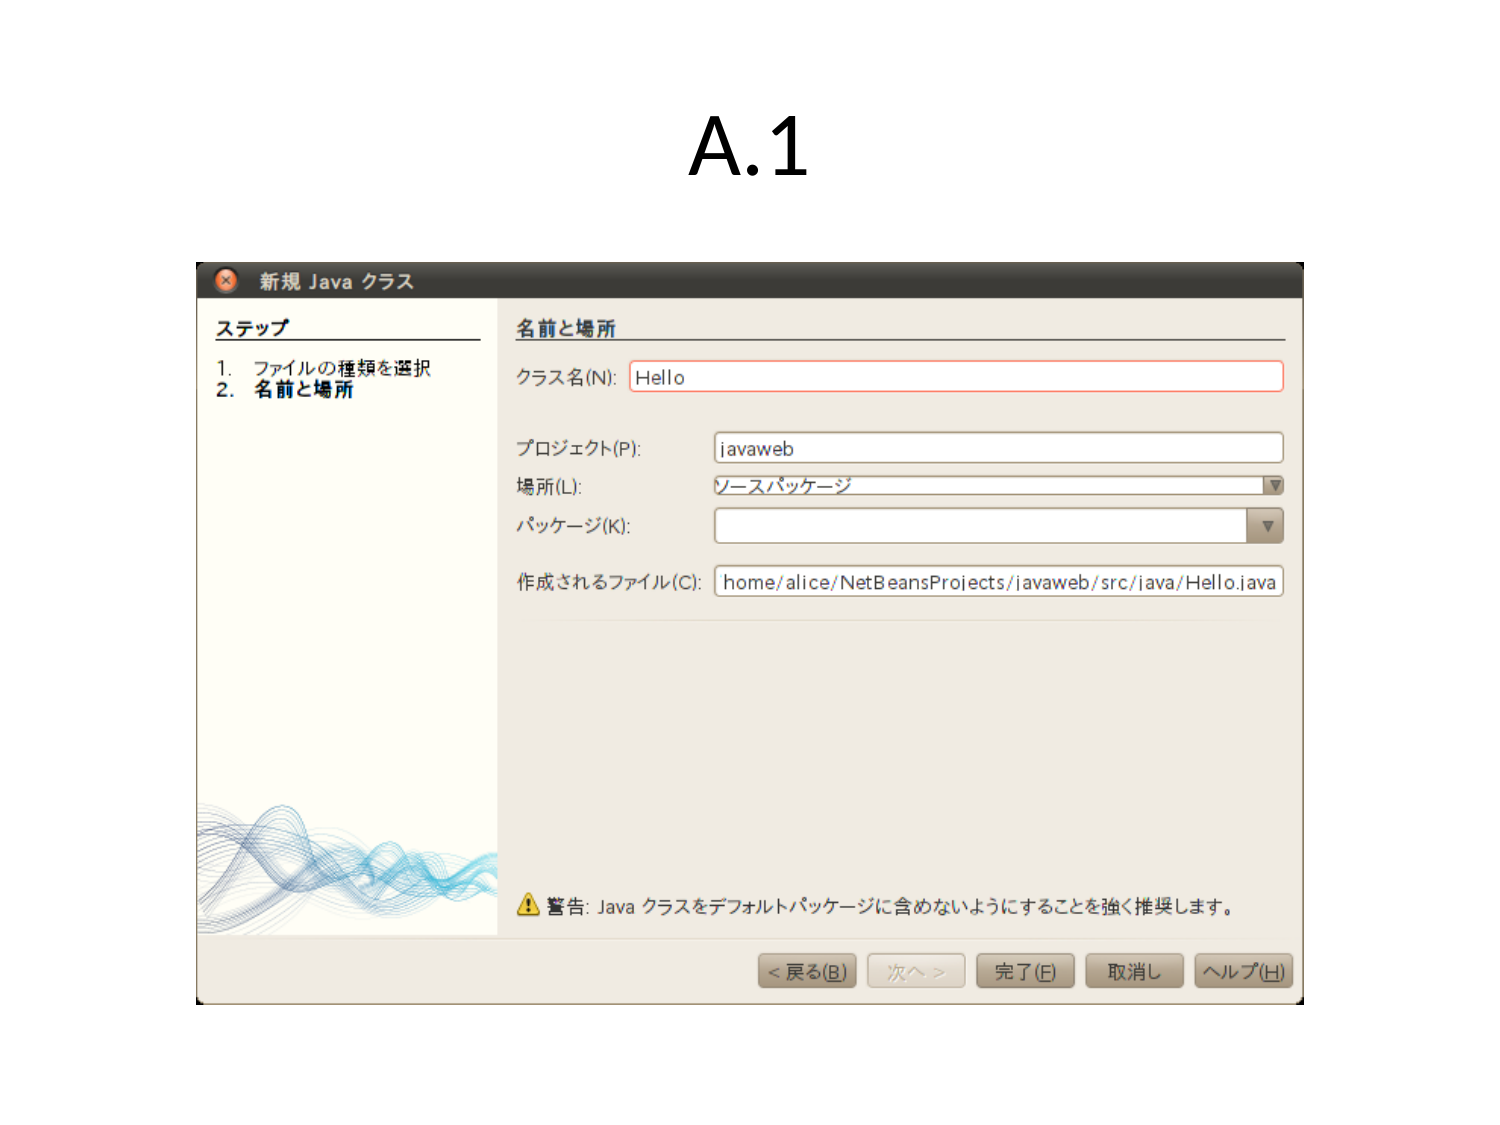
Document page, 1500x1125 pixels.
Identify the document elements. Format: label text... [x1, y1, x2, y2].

title A.1 [75, 45, 1425, 233]
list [195, 262, 1304, 1006]
